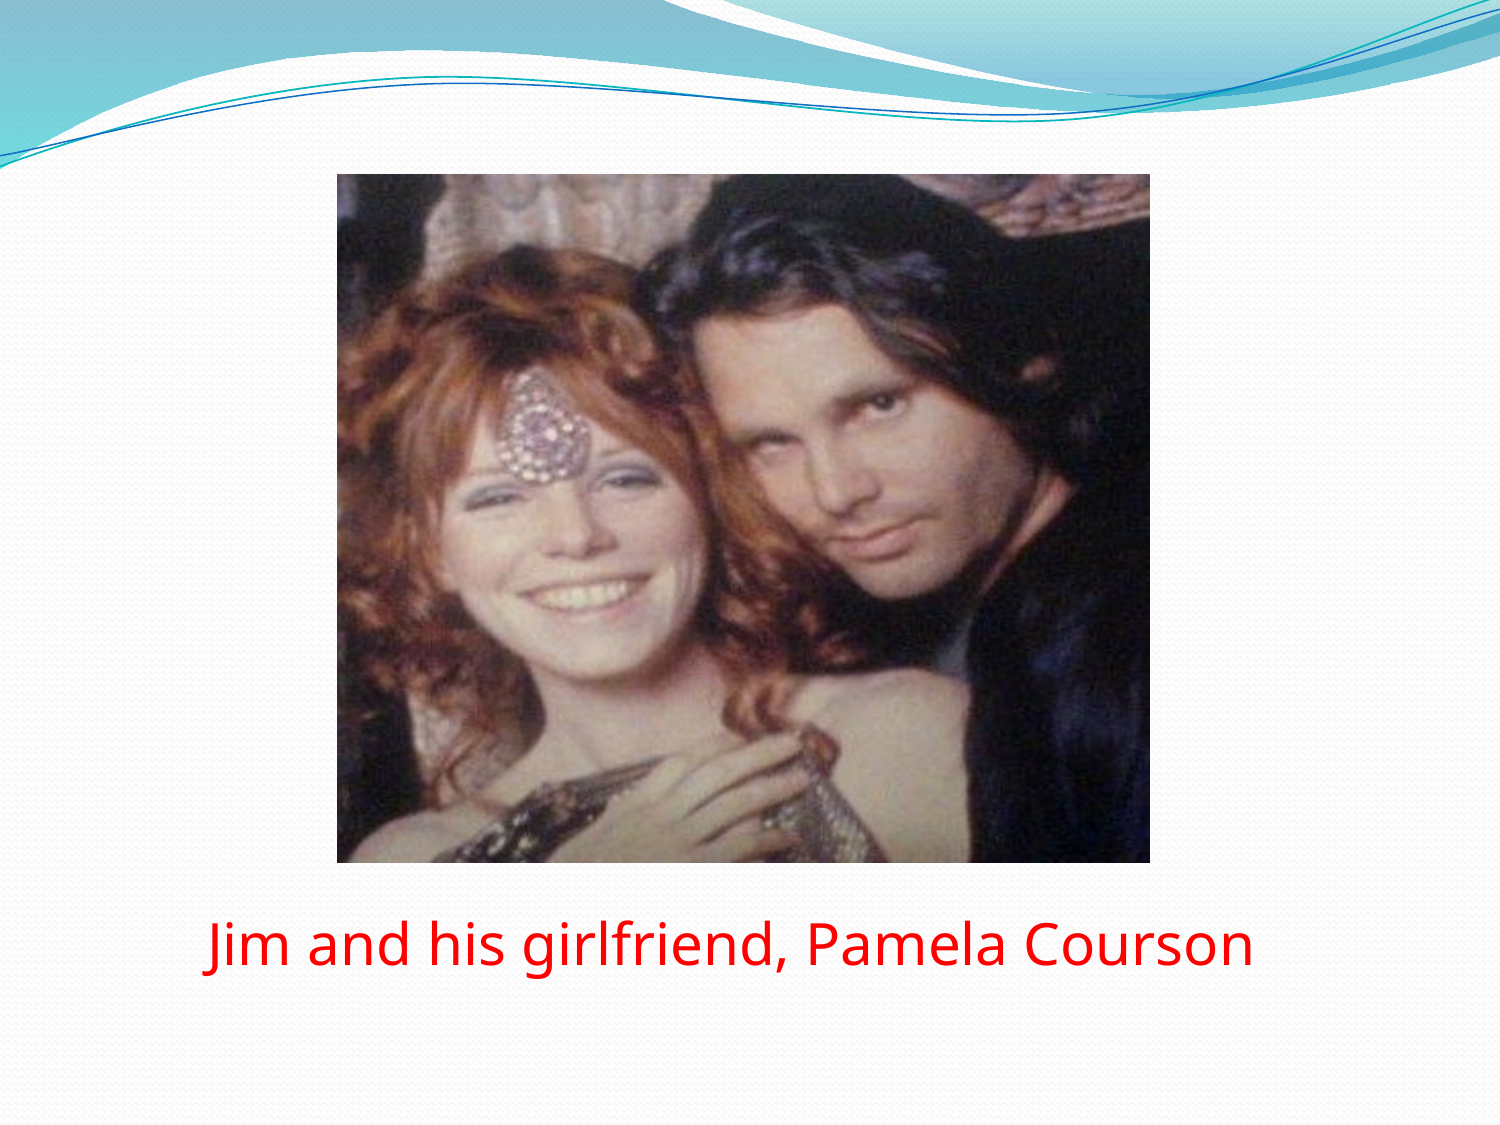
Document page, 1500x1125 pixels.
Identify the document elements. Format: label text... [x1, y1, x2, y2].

text_box Jim and his girlfriend, Pamela Courson [150, 899, 1313, 1055]
picture [337, 174, 1151, 863]
